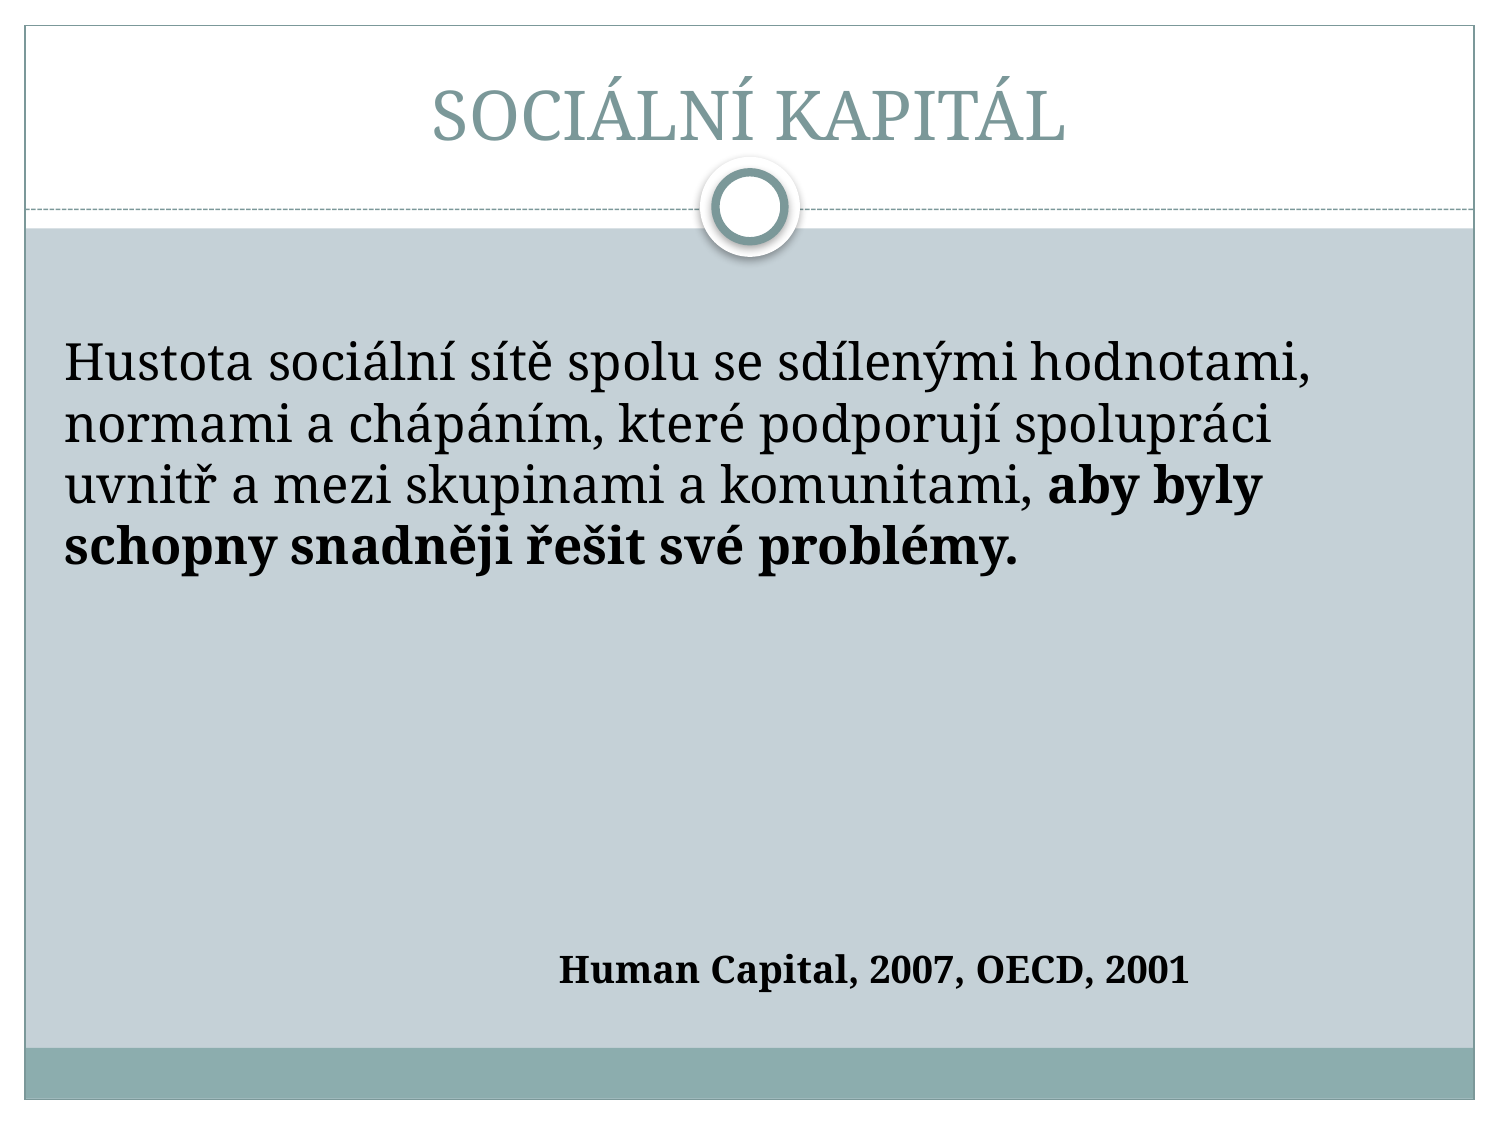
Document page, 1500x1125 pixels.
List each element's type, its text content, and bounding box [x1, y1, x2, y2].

list Hustota sociální sítě spolu se sdílenými hodnotami, normami a chápáním, které podporují spolupráci uvnitř a mezi skupinami a komunitami, aby byly schopny snadněji řešit své problémy. Human Capital, 2007, OECD, 2001 [49, 250, 1445, 1001]
title SOCIÁLNÍ KAPITÁL [49, 37, 1450, 162]
